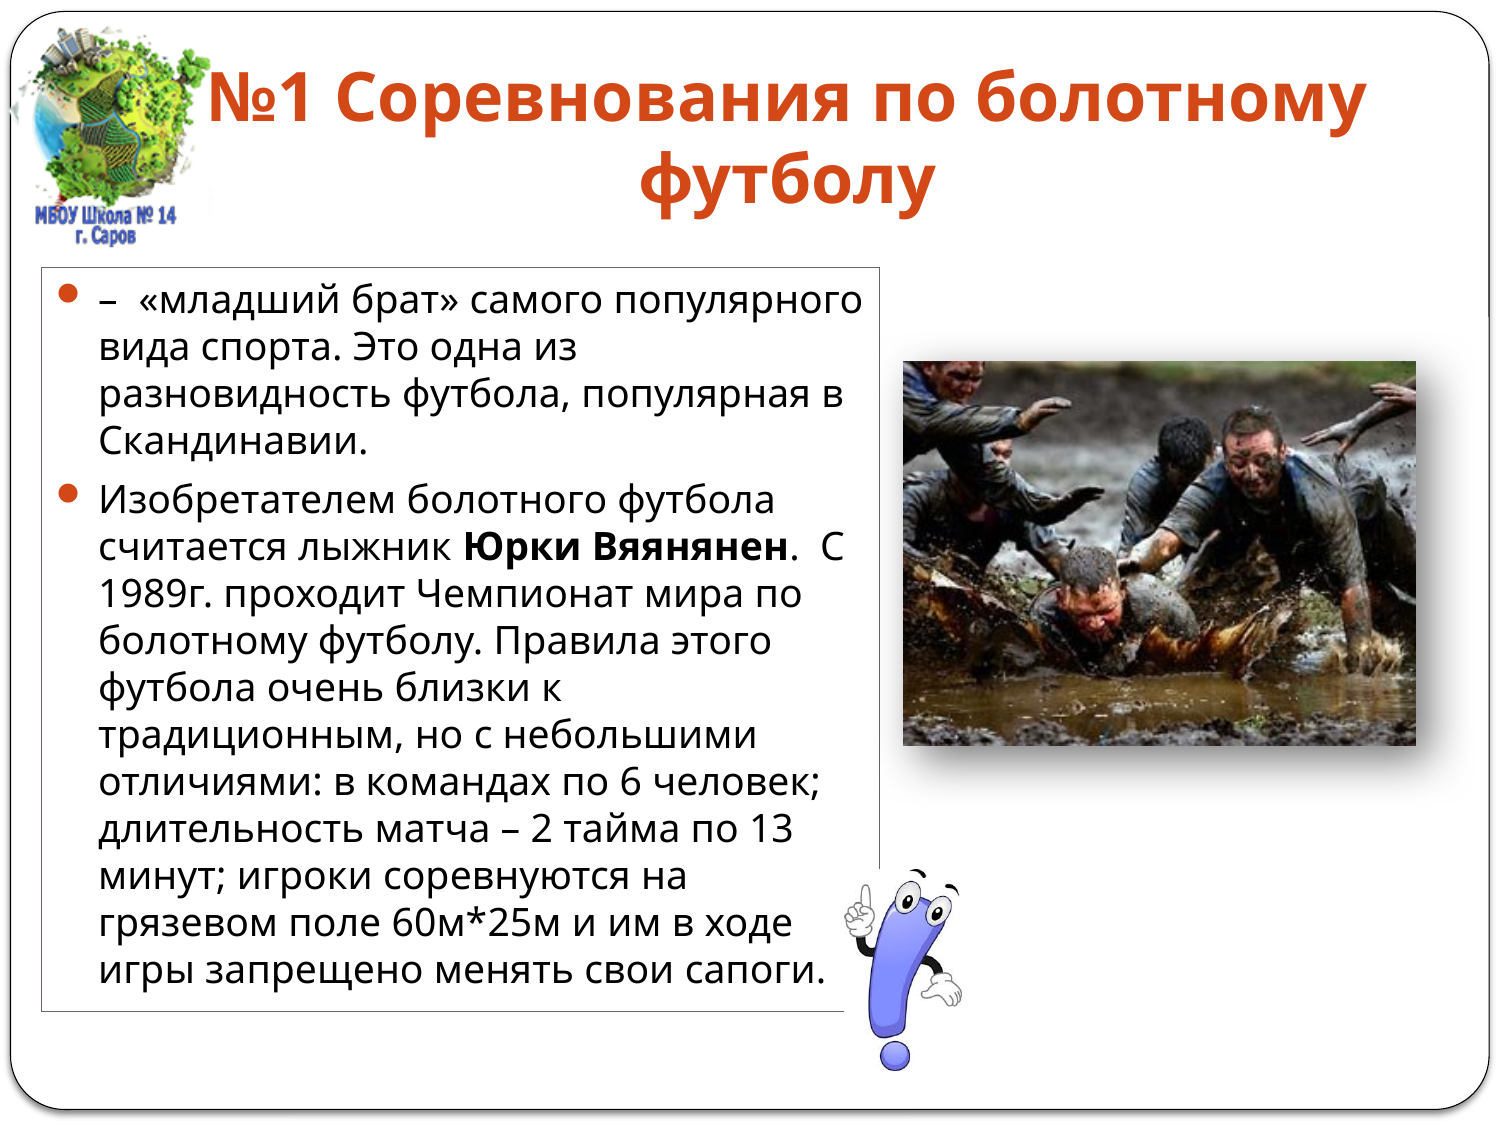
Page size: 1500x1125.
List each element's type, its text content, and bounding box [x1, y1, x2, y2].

picture [903, 361, 1416, 746]
picture [844, 869, 963, 1071]
title №1 Соревнования по болотному футболу [218, 45, 1425, 233]
picture [0, 18, 213, 254]
list – «младший брат» самого популярного вида спорта. Это одна из разновидность футбола, популярная в Скандинавии. Изобретателем болотного футбола считается лыжник Юрки Вяянянен. С 1989г. проходит Чемпионат мира по болотному футболу. Правила этого футбола очень близки к традиционным, но с небольшими отличиями: в командах по 6 человек; длительность матча – 2 тайма по 13 минут; игроки соревнуются на грязевом поле 60м*25м и им в ходе игры запрещено менять свои сапоги. [41, 267, 880, 1012]
